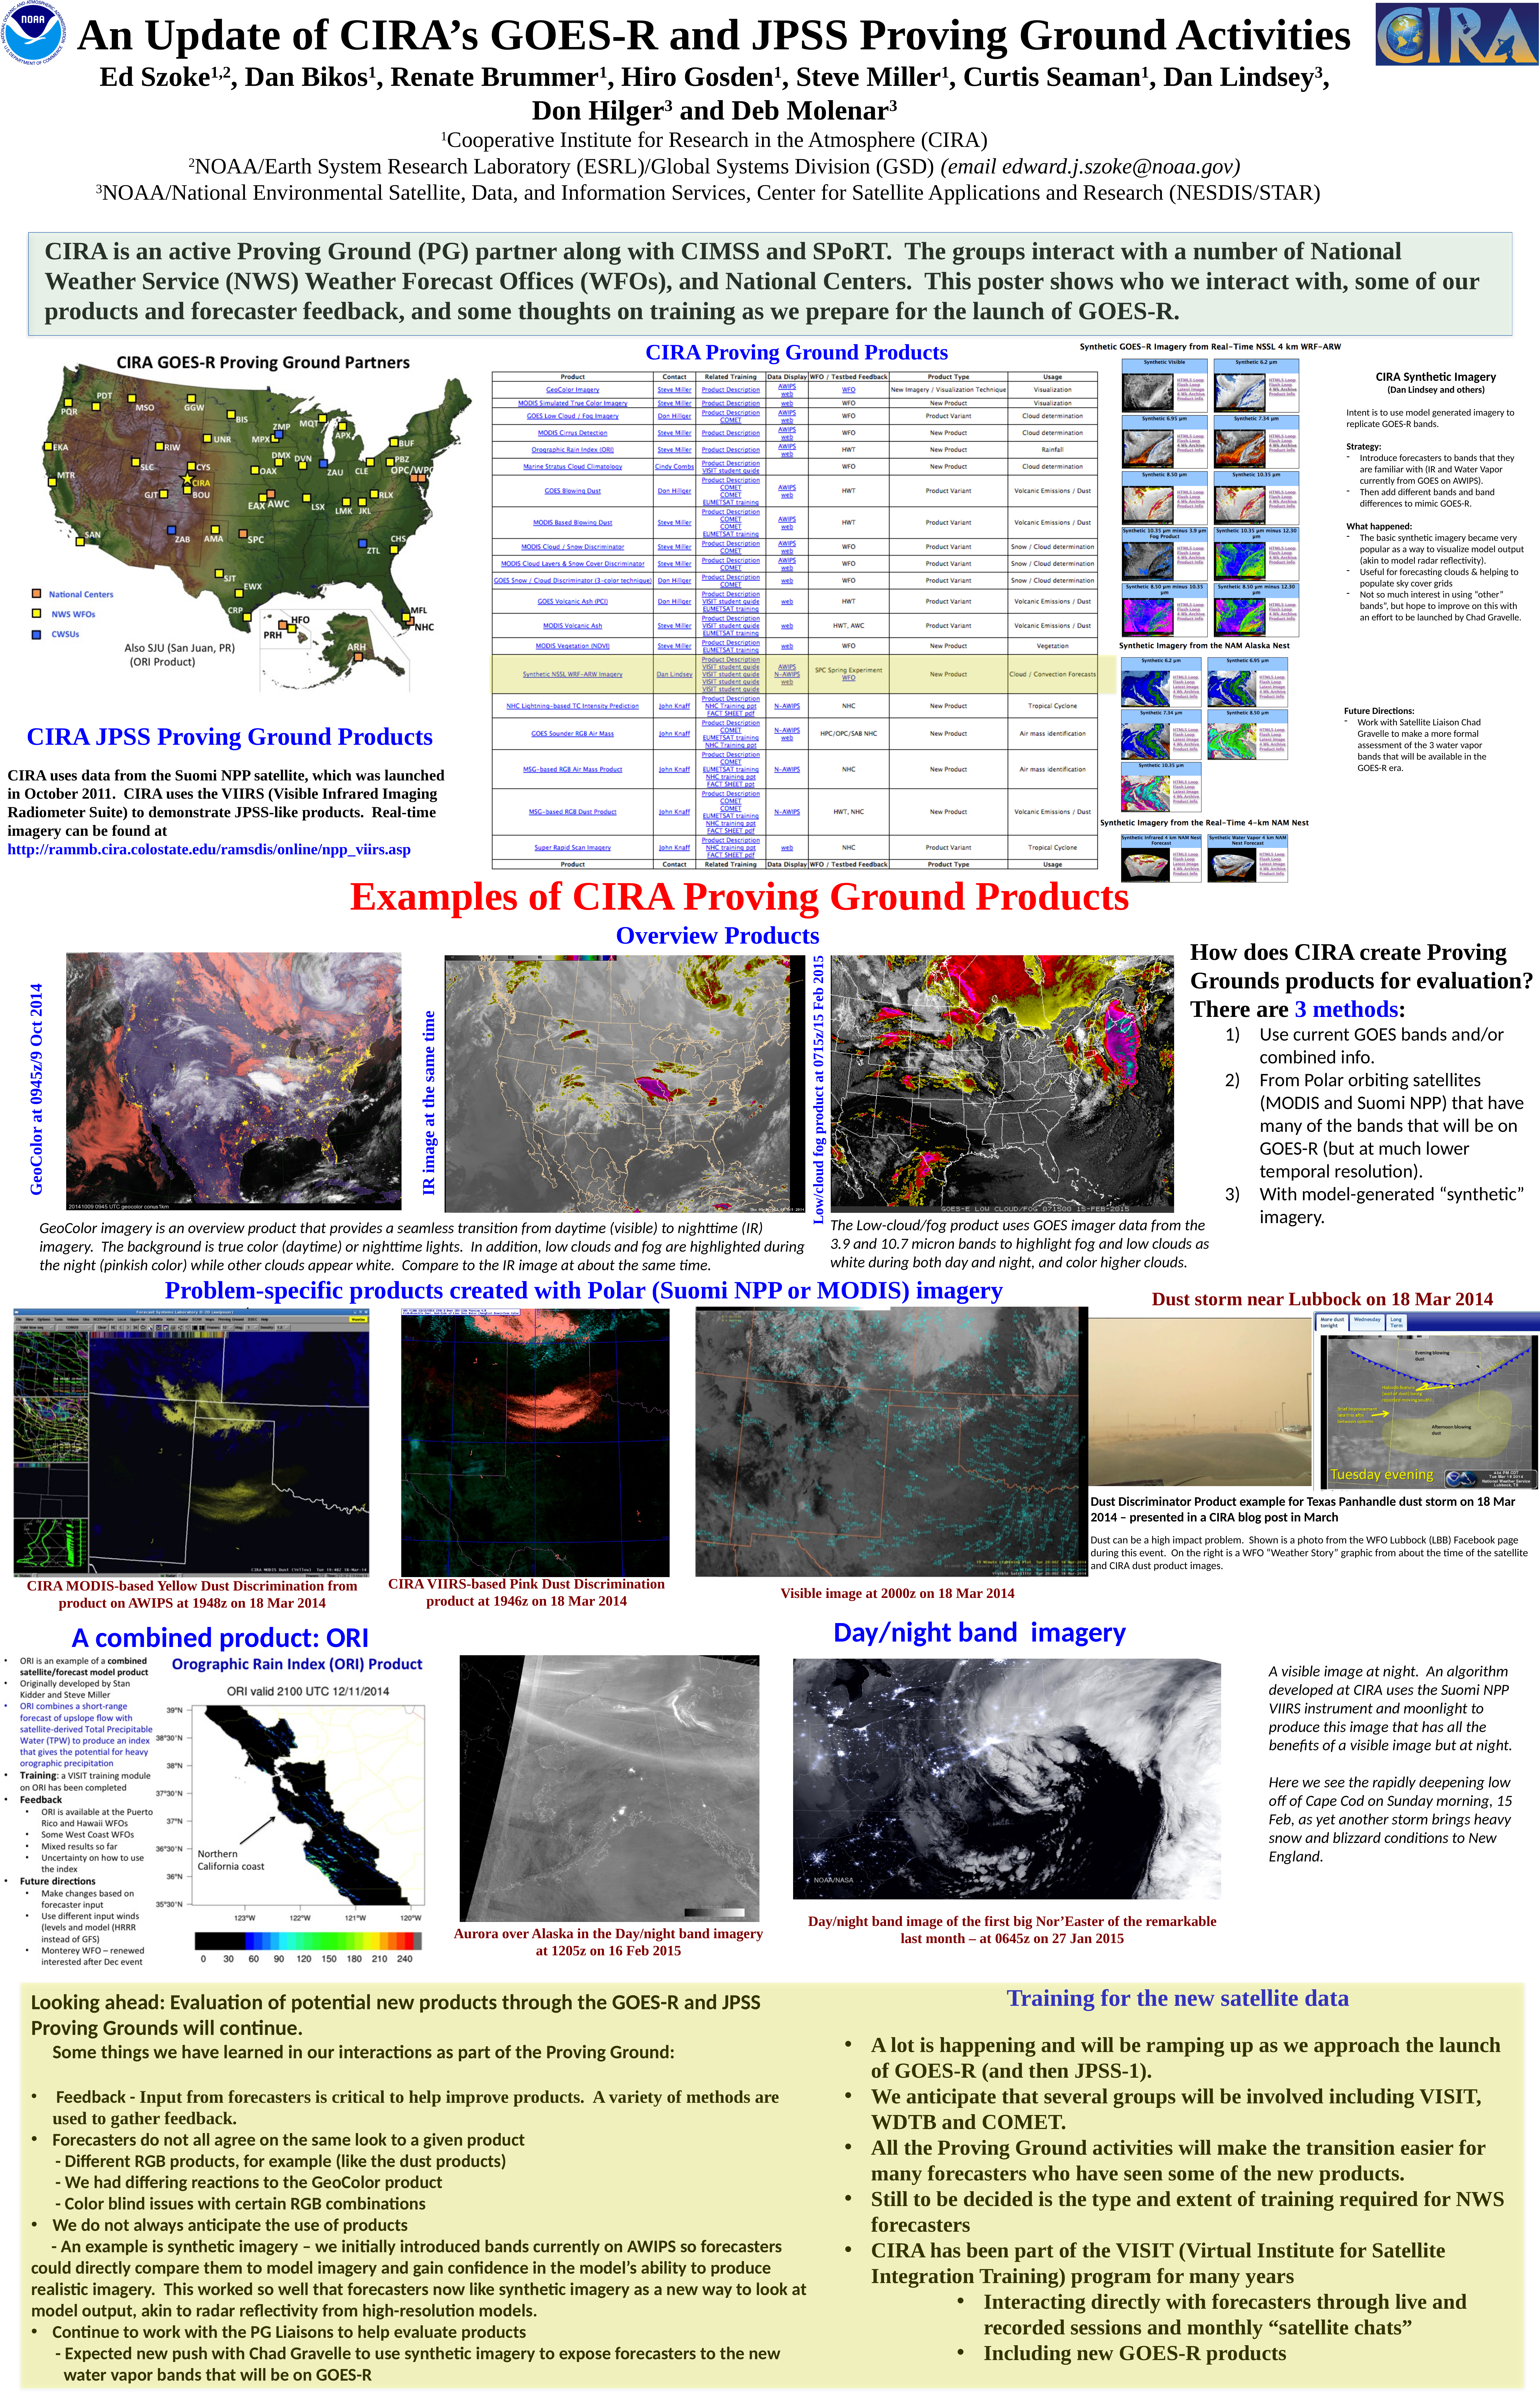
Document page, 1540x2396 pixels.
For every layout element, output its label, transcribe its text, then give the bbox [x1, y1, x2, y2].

text_box A visible image at night. An algorithm developed at CIRA uses the Suomi NPP VIIRS instrument and moonlight to produce this image that has all the benefits of a visible image but at night. Here we see the rapidly deepening low off of Cape Cod on Sunday morning, 15 Feb, as yet another storm brings heavy snow and blizzard conditions to New England. [1265, 1659, 1531, 1867]
picture [489, 341, 1343, 885]
picture [460, 1655, 759, 1922]
text_box Problem-specific products created with Polar (Suomi NPP or MODIS) imagery [161, 1271, 1265, 1306]
text_box CIRA JPSS Proving Ground Products CIRA uses data from the Suomi NPP satellite, which was launched in October 2011. CIRA uses the VIIRS (Visible Infrared Imaging Radiometer Suite) to demonstrate JPSS-like products. Real-time imagery can be found at http://rammb.cira.colostate.edu/ramsdis/online/npp_viirs.asp [3, 718, 457, 860]
text_box An Update of CIRA’s GOES-R and JPSS Proving Ground Activities Ed Szoke1,2, Dan Bikos1, Renate Brummer1, Hiro Gosden1, Steve Miller1, Curtis Seaman1, Dan Lindsey3, Don Hilger3 and Deb Molenar3 1Cooperative Institute for Research in the Atmosphere (CIRA) 2NOAA/Earth System Research Laboratory (ESRL)/Global Systems Division (GSD) (email edward.j.szoke@noaa.gov) 3NOAA/National Environmental Satellite, Data, and Information Services, Center for Satellite Applications and Research (NESDIS/STAR) [71, 3, 1358, 207]
text_box The Low-cloud/fog product uses GOES imager data from the 3.9 and 10.7 micron bands to highlight fog and low clouds as white during both day and night, and color higher clouds. [826, 1213, 1216, 1273]
text_box CIRA MODIS-based Yellow Dust Discrimination from product on AWIPS at 1948z on 18 Mar 2014 [3, 1574, 381, 1613]
text_box [21, 1983, 1524, 2389]
text_box Examples of CIRA Proving Ground Products [260, 867, 1221, 920]
picture [9, 347, 486, 705]
text_box IR image at the same time [416, 970, 440, 1200]
text_box Day/night band imagery [829, 1611, 1131, 1650]
text_box Training for the new satellite data A lot is happening and will be ramping up as we approach the launch of GOES-R (and then JPSS-1). We anticipate that several groups will be involved including VISIT, WDTB and COMET. All the Proving Ground activities will make the transition easier for many forecasters who have seen some of the new products. Still to be decided is the type and extent of training required for NWS forecasters CIRA has been part of the VISIT (Virtual Institute for Satellite Integration Training) program for many years Interacting directly with forecasters through live and recorded sessions and monthly “satellite chats” Including new GOES-R products [840, 1980, 1517, 1982]
text_box CIRA VIIRS-based Pink Dust Discrimination product at 1946z on 18 Mar 2014 [381, 1572, 672, 1611]
text_box Future Directions: Work with Satellite Liaison Chad Gravelle to make a more formal assessment of the 3 water vapor bands that will be available in the GOES-R era. [1340, 702, 1512, 775]
text_box CIRA Synthetic Imagery (Dan Lindsey and others) Intent is to use model generated imagery to replicate GOES-R bands. Strategy: Introduce forecasters to bands that they are familiar with (IR and Water Vapor currently from GOES on AWIPS). Then add different bands and band differences to mimic GOES-R. What happened: The basic synthetic imagery became very popular as a way to visualize model output (akin to model radar reflectivity). Useful for forecasting clouds & helping to populate sky cover grids Not so much interest in using “other” bands”, but hope to improve on this with an effort to be launched by Chad Gravelle. [1344, 366, 1531, 636]
picture [830, 955, 1174, 1213]
text_box GeoColor imagery is an overview product that provides a seamless transition from daytime (visible) to nighttime (IR) imagery. The background is true color (daytime) or nighttime lights. In addition, low clouds and fog are highlighted during the night (pinkish color) while other clouds appear white. Compare to the IR image at about the same time. [35, 1216, 824, 1276]
text_box GeoColor at 0945z/9 Oct 2014 [23, 970, 47, 1200]
picture [0, 0, 66, 66]
text_box Dust Discriminator Product example for Texas Panhandle dust storm on 18 Mar 2014 – presented in a CIRA blog post in March Dust can be a high impact problem. Shown is a photo from the WFO Lubbock (LBB) Facebook page during this event. On the right is a WFO “Weather Story” graphic from about the time of the satellite and CIRA dust product images. [1089, 1491, 1534, 1574]
text_box A combined product: ORI [67, 1616, 374, 1651]
text_box Visible image at 2000z on 18 Mar 2014 [709, 1582, 1087, 1603]
picture [13, 1308, 371, 1577]
picture [66, 952, 402, 1210]
picture [401, 1309, 670, 1577]
text_box CIRA Proving Ground Products [641, 339, 953, 366]
picture [793, 1659, 1221, 1899]
text_box Training for the new satellite data A lot is happening and will be ramping up as we approach the launch of GOES-R (and then JPSS-1). We anticipate that several groups will be involved including VISIT, WDTB and COMET. All the Proving Ground activities will make the transition easier for many forecasters who have seen some of the new products. Still to be decided is the type and extent of training required for NWS forecasters CIRA has been part of the VISIT (Virtual Institute for Satellite Integration Training) program for many years Interacting directly with forecasters through live and recorded sessions and monthly “satellite chats” Including new GOES-R products [840, 2392, 1517, 2396]
picture [0, 1652, 428, 1973]
picture [694, 1306, 1540, 1577]
text_box Dust storm near Lubbock on 18 Mar 2014 [1130, 1284, 1517, 1311]
picture [445, 955, 805, 1213]
text_box How does CIRA create Proving Grounds products for evaluation? There are 3 methods: Use current GOES bands and/or combined info. From Polar orbiting satellites (MODIS and Suomi NPP) that have many of the bands that will be on GOES-R (but at much lower temporal resolution). With model-generated “synthetic” imagery. [1186, 934, 1540, 1229]
text_box Low/cloud fog product at 0715z/15 Feb 2015 [807, 940, 828, 1229]
text_box Day/night band image of the first big Nor’Easter of the remarkable last month – at 0645z on 27 Jan 2015 [796, 1909, 1229, 1948]
text_box [28, 232, 1512, 336]
text_box Looking ahead: Evaluation of potential new products through the GOES-R and JPSS Proving Grounds will continue. Some things we have learned in our interactions as part of the Proving Ground: Feedback - Input from forecasters is critical to help improve products. A variety of methods are used to gather feedback. Forecasters do not all agree on the same look to a given product - Different RGB products, for example (like the dust products) - We had differing reactions to the GeoColor product - Color blind issues with certain RGB combinations We do not always anticipate the use of products - An example is synthetic imagery – we initially introduced bands currently on AWIPS so forecasters could directly compare them to model imagery and gain confidence in the model’s ability to produce realistic imagery. This worked so well that forecasters now like synthetic imagery as a new way to look at model output, akin to radar reflectivity from high-resolution models. Continue to work with the PG Liaisons to help evaluate products - Expected new push with Chad Gravelle to use synthetic imagery to expose forecasters to the new water vapor bands that will be on GOES-R [27, 2392, 817, 2396]
picture [1376, 3, 1539, 66]
text_box Overview Products [611, 916, 870, 951]
text_box Aurora over Alaska in the Day/night band imagery at 1205z on 16 Feb 2015 [445, 1922, 773, 1960]
